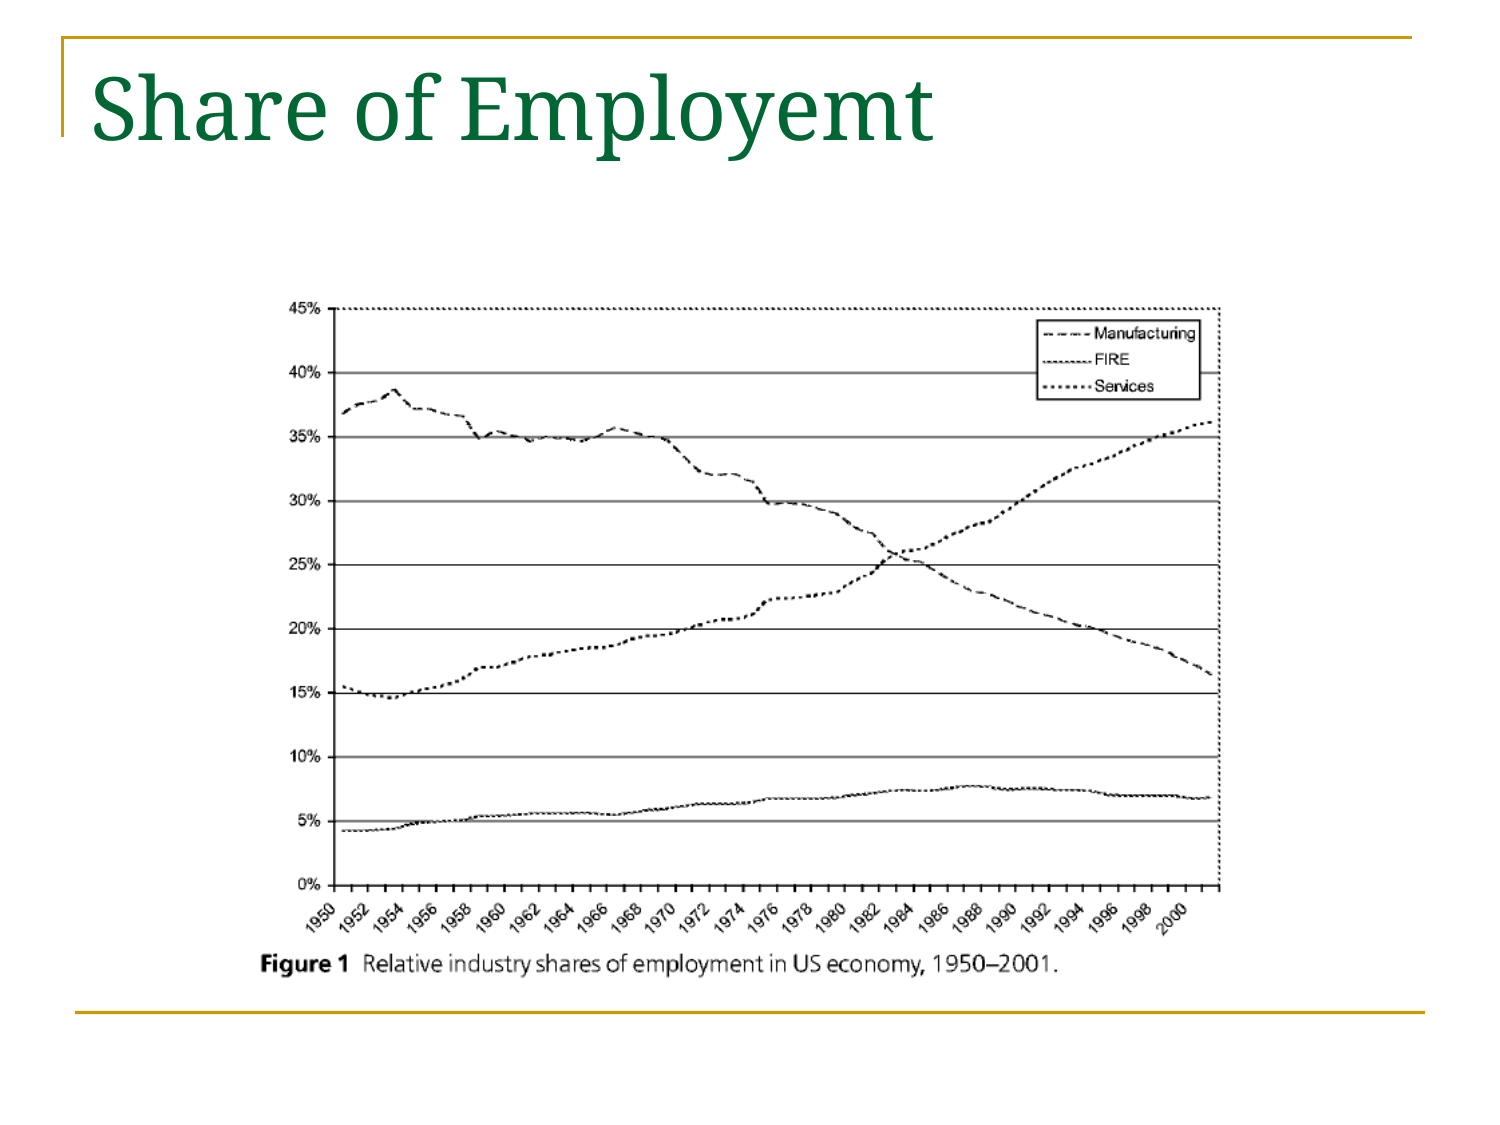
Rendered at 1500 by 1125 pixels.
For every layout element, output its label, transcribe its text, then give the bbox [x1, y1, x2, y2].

title Share of Employemt [74, 45, 1426, 233]
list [221, 262, 1279, 1006]
